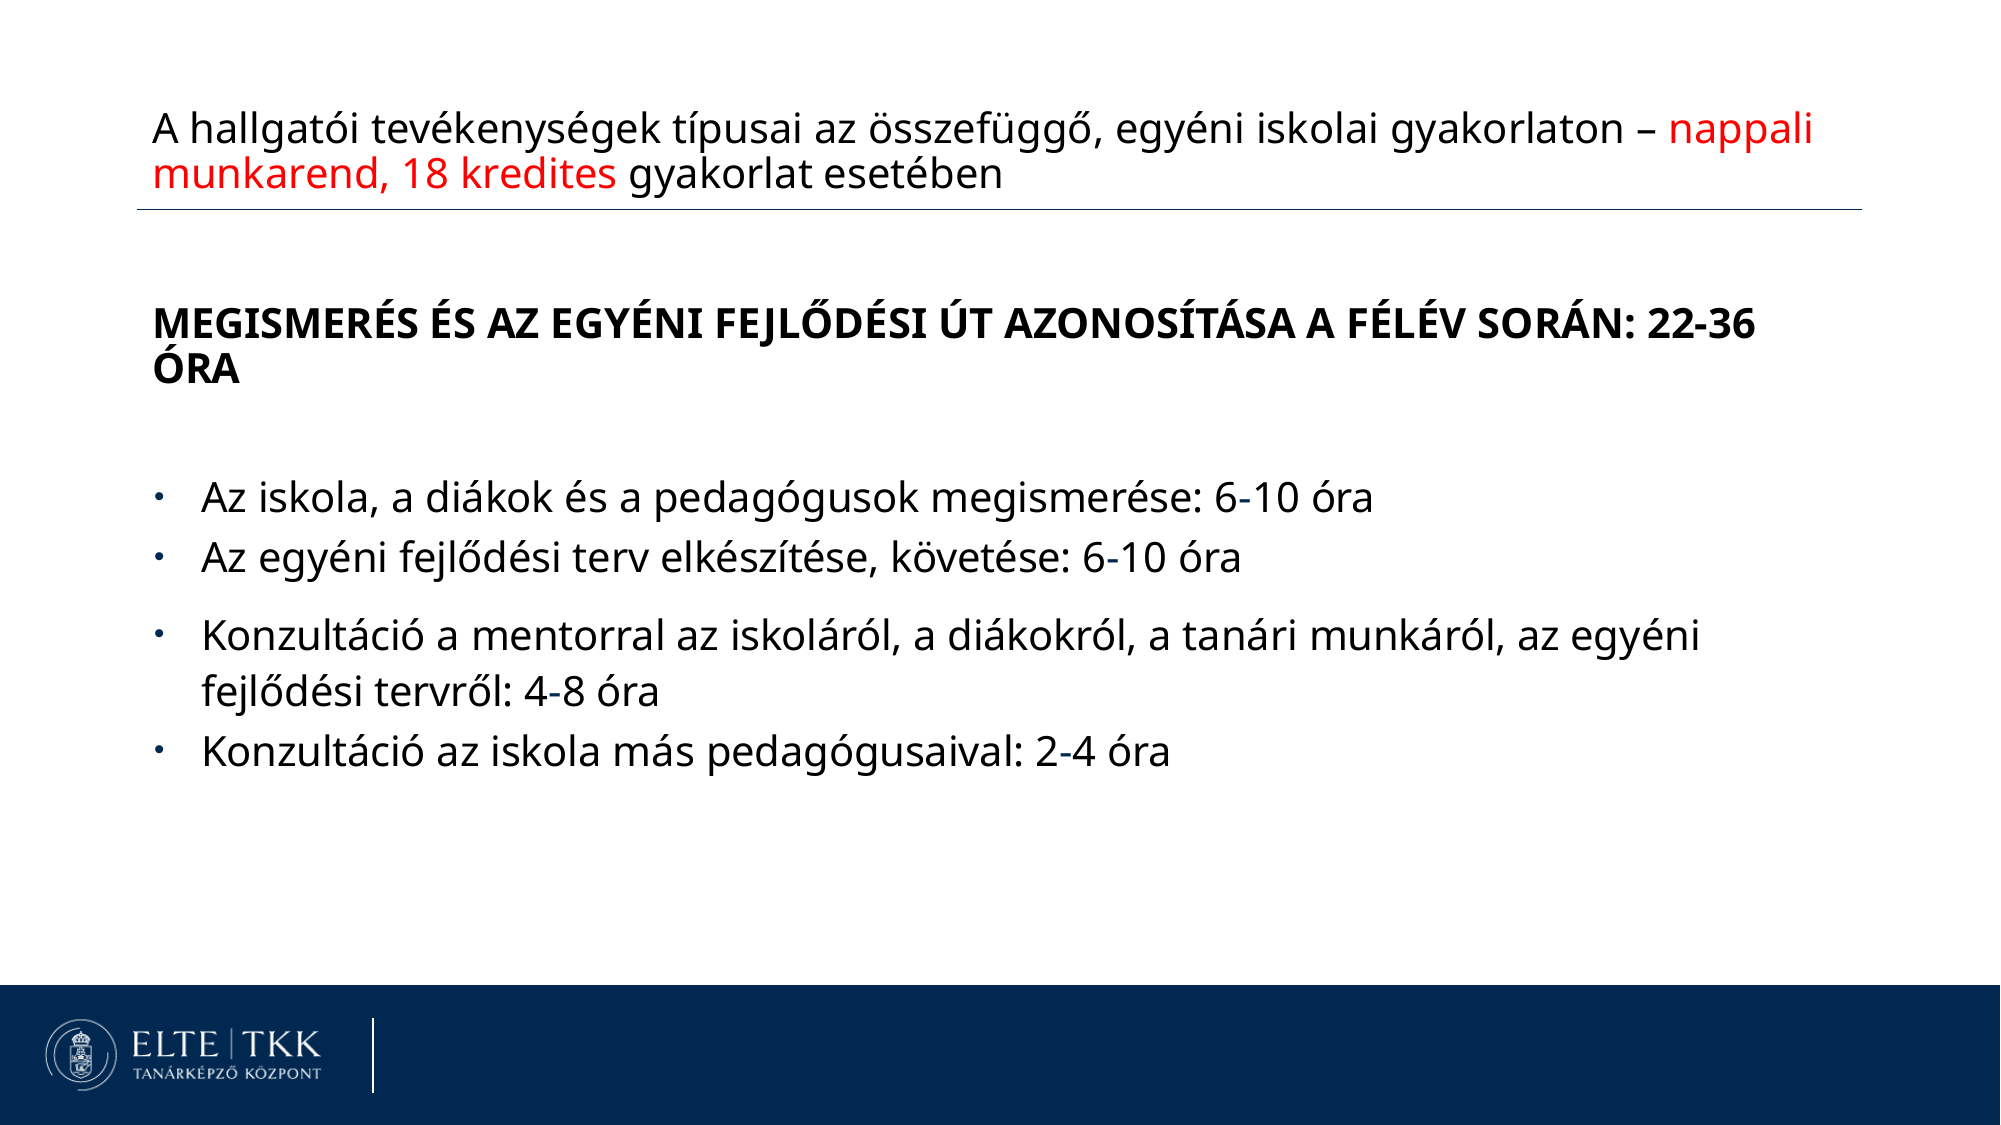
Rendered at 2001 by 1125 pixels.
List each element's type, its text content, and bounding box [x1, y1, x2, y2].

list A hallgatói tevékenységek típusai az összefüggő, egyéni iskolai gyakorlaton – nappali munkarend, 18 kredites gyakorlat esetében [137, 99, 1863, 206]
picture [0, 985, 2000, 1125]
list MEGISMERÉS ÉS AZ EGYÉNI FEJLŐDÉSI ÚT AZONOSÍTÁSA A FÉLÉV SORÁN: 22-36 ÓRA Az iskola, a diákok és a pedagógusok megismerése: 6-10 óra Az egyéni fejlődési terv elkészítése, követése: 6-10 óra Konzultáció a mentorral az iskoláról, a diákokról, a tanári munkáról, az egyéni fejlődési tervről: 4-8 óra Konzultáció az iskola más pedagógusaival: 2-4 óra [137, 295, 1863, 946]
